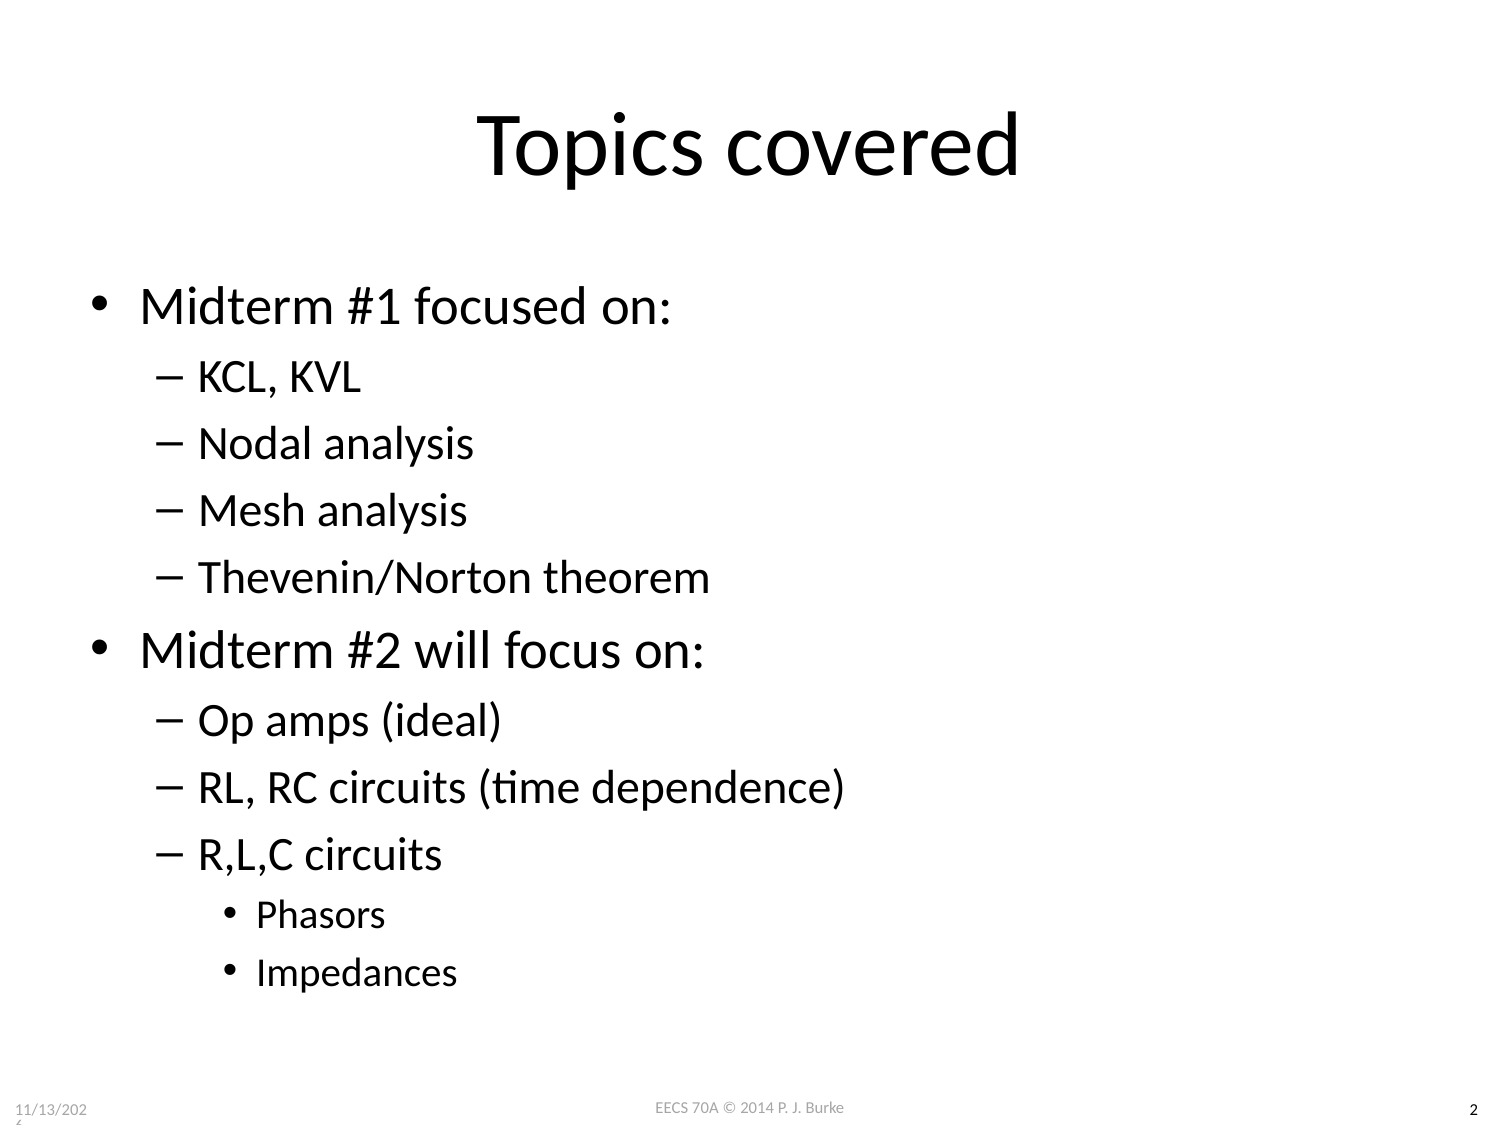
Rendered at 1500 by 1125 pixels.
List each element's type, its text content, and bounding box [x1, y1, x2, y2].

list Midterm #1 focused on: KCL, KVL Nodal analysis Mesh analysis Thevenin/Norton theorem Midterm #2 will focus on: Op amps (ideal) RL, RC circuits (time dependence) R,L,C circuits Phasors Impedances [75, 262, 1425, 1005]
title Topics covered [75, 45, 1425, 233]
